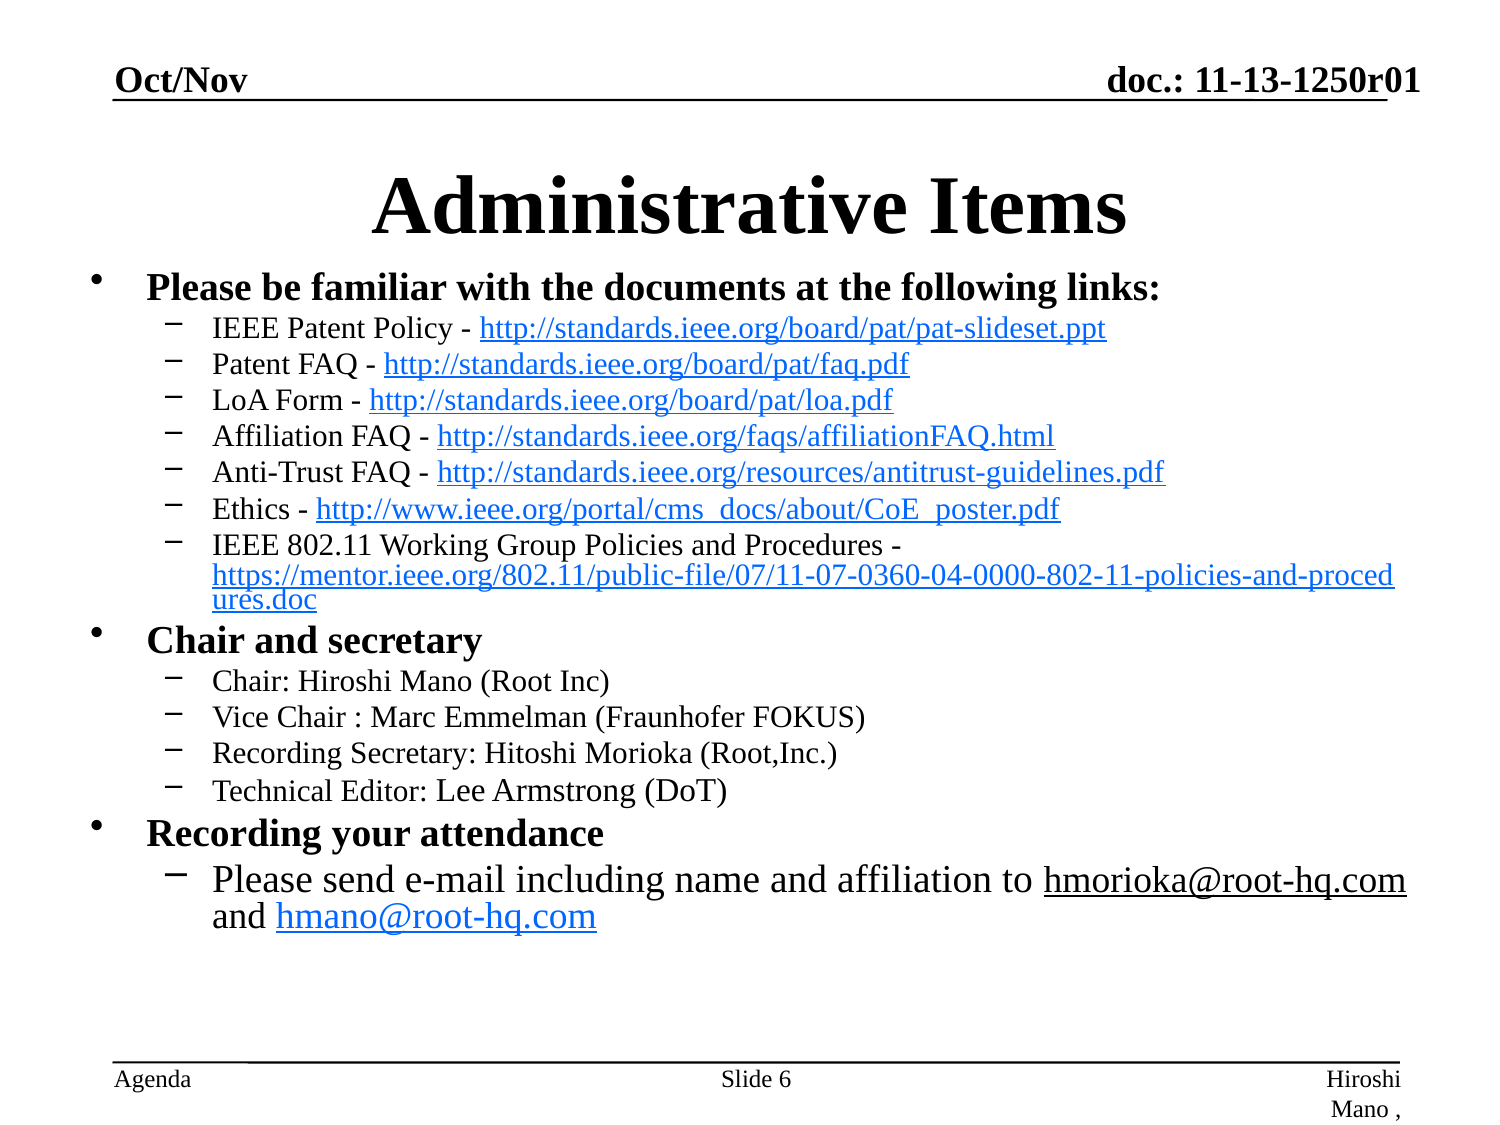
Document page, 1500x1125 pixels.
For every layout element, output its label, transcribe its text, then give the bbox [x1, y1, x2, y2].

footer Hiroshi Mano , ATRD Root,Lab [1324, 1061, 1402, 1093]
slide_number Oct/Nov [114, 54, 264, 101]
slide_number Slide 6 [712, 1061, 800, 1093]
title Administrative Items [112, 112, 1388, 262]
list Please be familiar with the documents at the following links: IEEE Patent Policy - http://standards.ieee.org/board/pat/pat-slideset.ppt Patent FAQ - http://standards.ieee.org/board/pat/faq.pdf LoA Form - http://standards.ieee.org/board/pat/loa.pdf Affiliation FAQ - http://standards.ieee.org/faqs/affiliationFAQ.html Anti-Trust FAQ - http://standards.ieee.org/resources/antitrust-guidelines.pdf Ethics - http://www.ieee.org/portal/cms_docs/about/CoE_poster.pdf IEEE 802.11 Working Group Policies and Procedures - https://mentor.ieee.org/802.11/public-file/07/11-07-0360-04-0000-802-11-policies-and-procedures.doc Chair and secretary Chair: Hiroshi Mano (Root Inc) Vice Chair : Marc Emmelman (Fraunhofer FOKUS) Recording Secretary: Hitoshi Morioka (Root,Inc.) Technical Editor: Lee Armstrong (DoT) Recording your attendance Please send e-mail including name and affiliation to hmorioka@root-hq.com and hmano@root-hq.com [74, 262, 1426, 1063]
